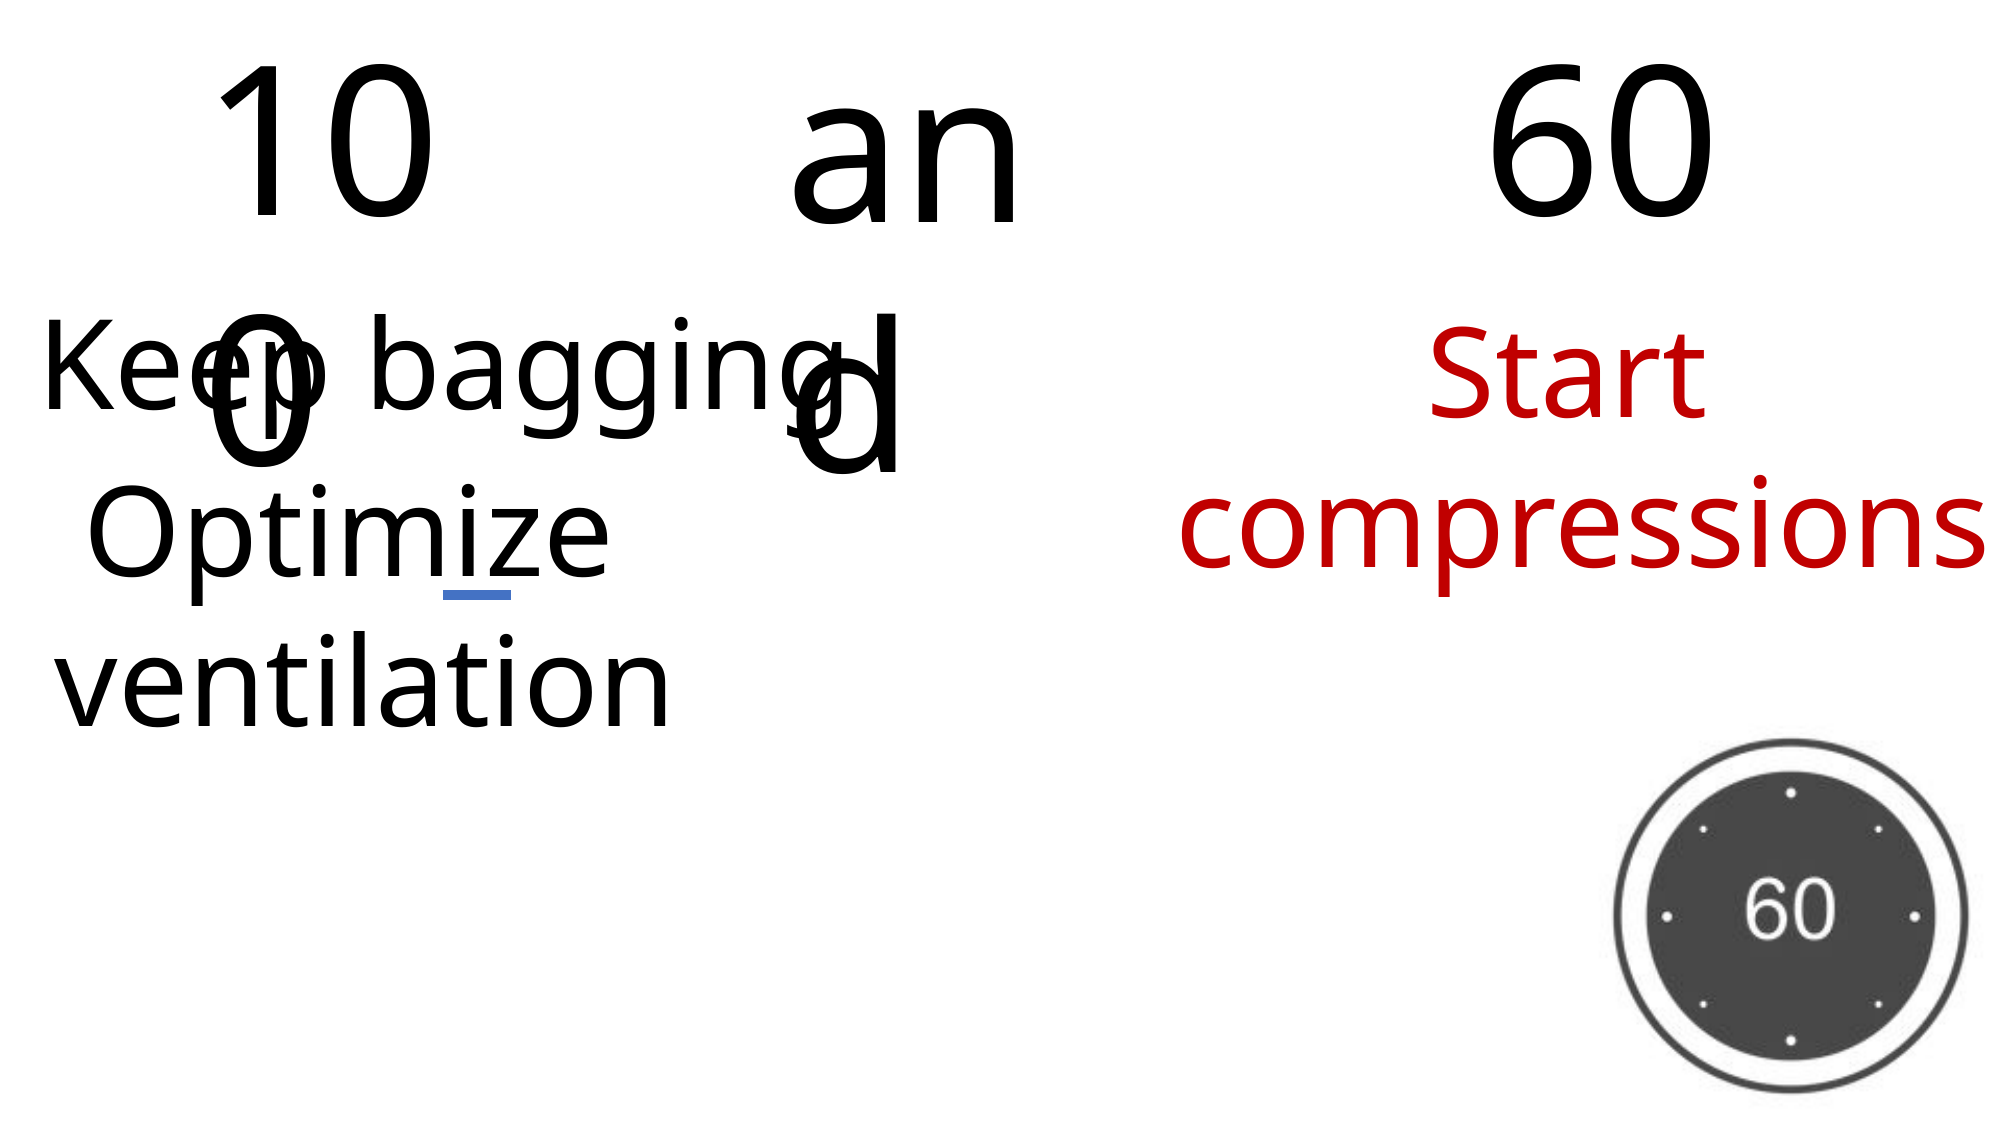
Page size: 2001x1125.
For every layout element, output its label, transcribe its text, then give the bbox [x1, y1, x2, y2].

text_box Optimize ventilation [0, 443, 820, 759]
text_box and [770, 6, 1094, 522]
text_box 100 [187, 0, 511, 277]
picture [1583, 708, 2000, 1125]
text_box Start compressions [1128, 284, 2000, 600]
text_box 60 [1468, 0, 1792, 265]
text_box Keep bagging [22, 277, 932, 443]
